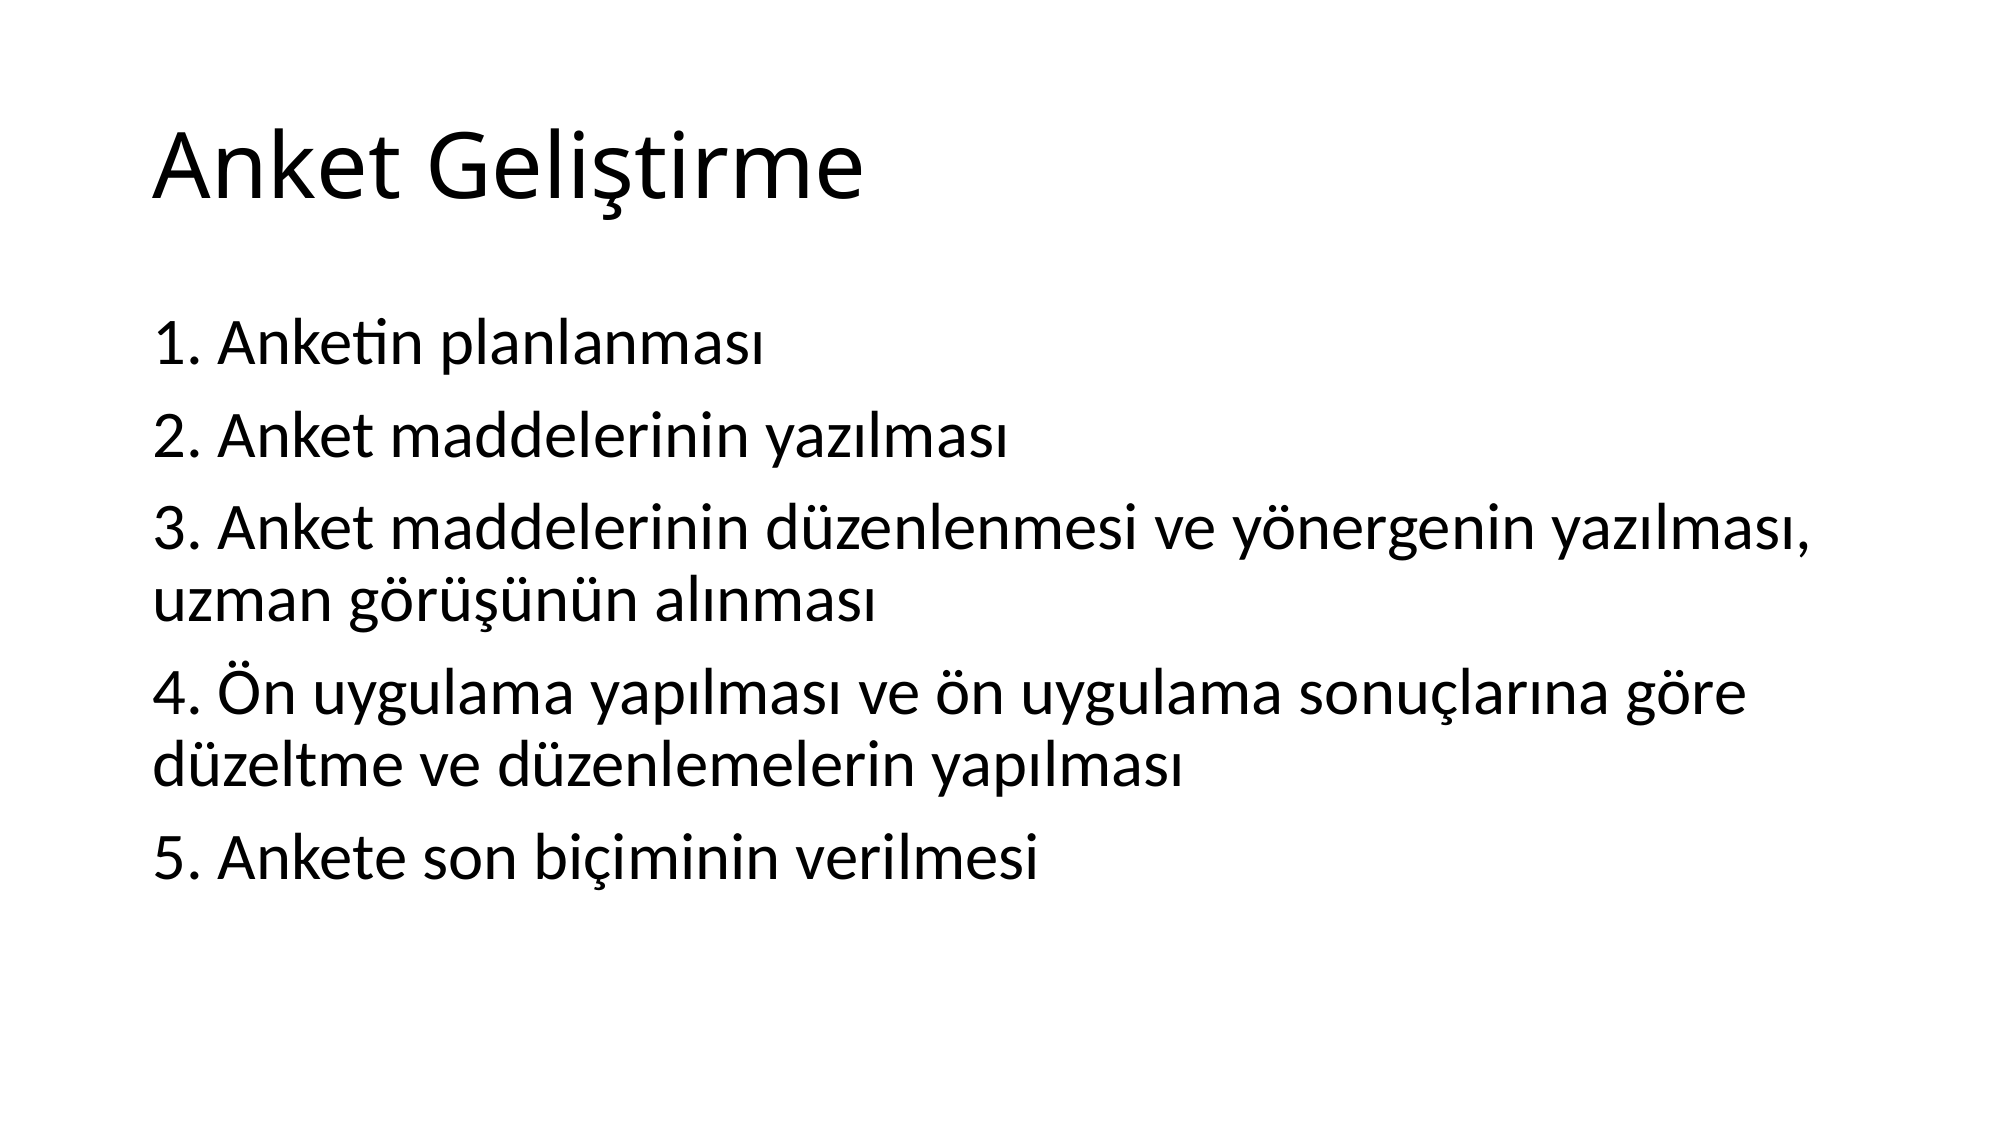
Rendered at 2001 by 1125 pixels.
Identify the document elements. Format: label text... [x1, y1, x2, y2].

title Anket Geliştirme [137, 59, 1863, 278]
list 1. Anketin planlanması 2. Anket maddelerinin yazılması 3. Anket maddelerinin düzenlenmesi ve yönergenin yazılması, uzman görüşünün alınması 4. Ön uygulama yapılması ve ön uygulama sonuçlarına göre düzeltme ve düzenlemelerin yapılması 5. Ankete son biçiminin verilmesi [137, 299, 1863, 1014]
